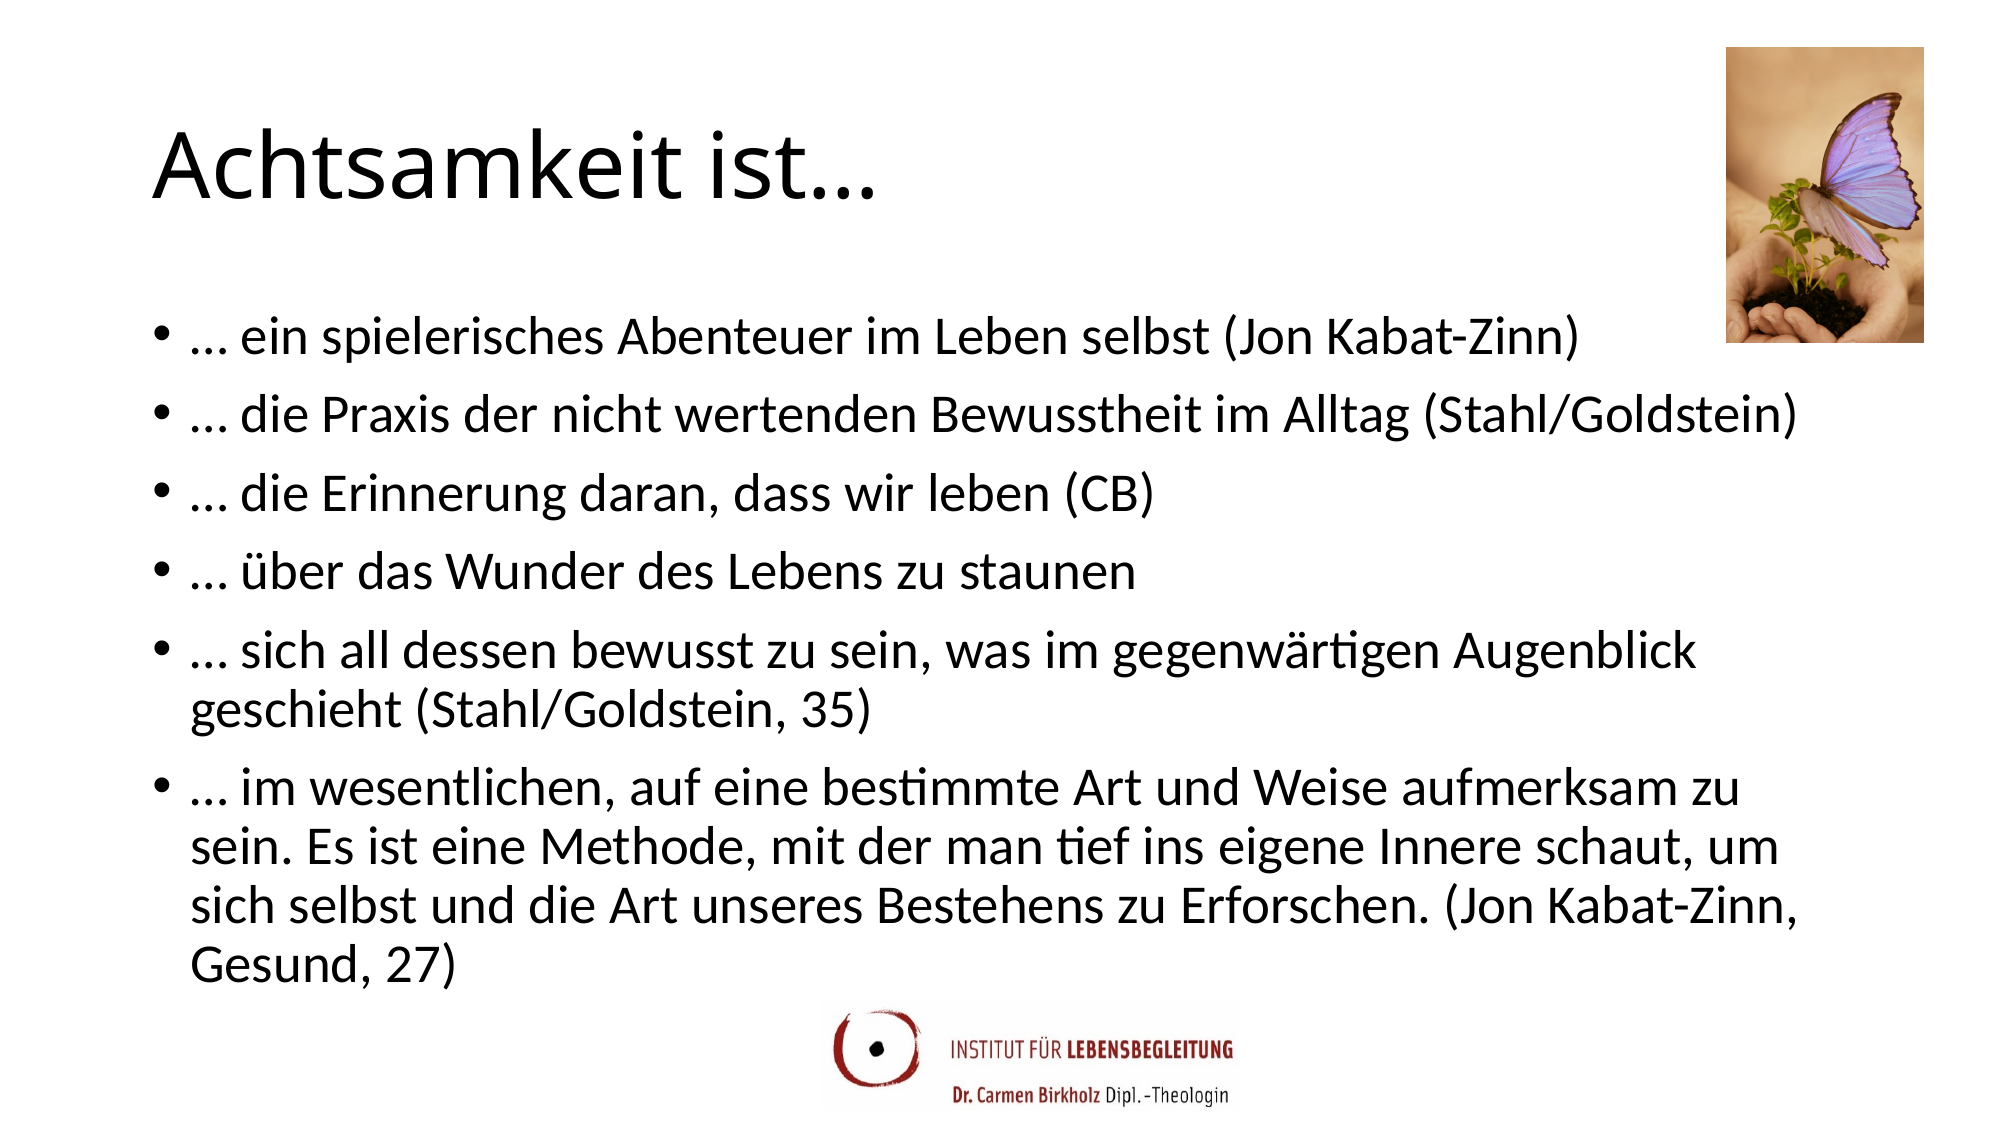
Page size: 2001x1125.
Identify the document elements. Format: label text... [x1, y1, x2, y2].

picture [822, 1014, 1240, 1111]
picture [1726, 47, 1924, 343]
list … ein spielerisches Abenteuer im Leben selbst (Jon Kabat-Zinn) … die Praxis der nicht wertenden Bewusstheit im Alltag (Stahl/Goldstein) … die Erinnerung daran, dass wir leben (CB) … über das Wunder des Lebens zu staunen … sich all dessen bewusst zu sein, was im gegenwärtigen Augenblick geschieht (Stahl/Goldstein, 35) … im wesentlichen, auf eine bestimmte Art und Weise aufmerksam zu sein. Es ist eine Methode, mit der man tief ins eigene Innere schaut, um sich selbst und die Art unseres Bestehens zu Erforschen. (Jon Kabat-Zinn, Gesund, 27) [137, 299, 1863, 1014]
title Achtsamkeit ist… [137, 59, 1863, 278]
